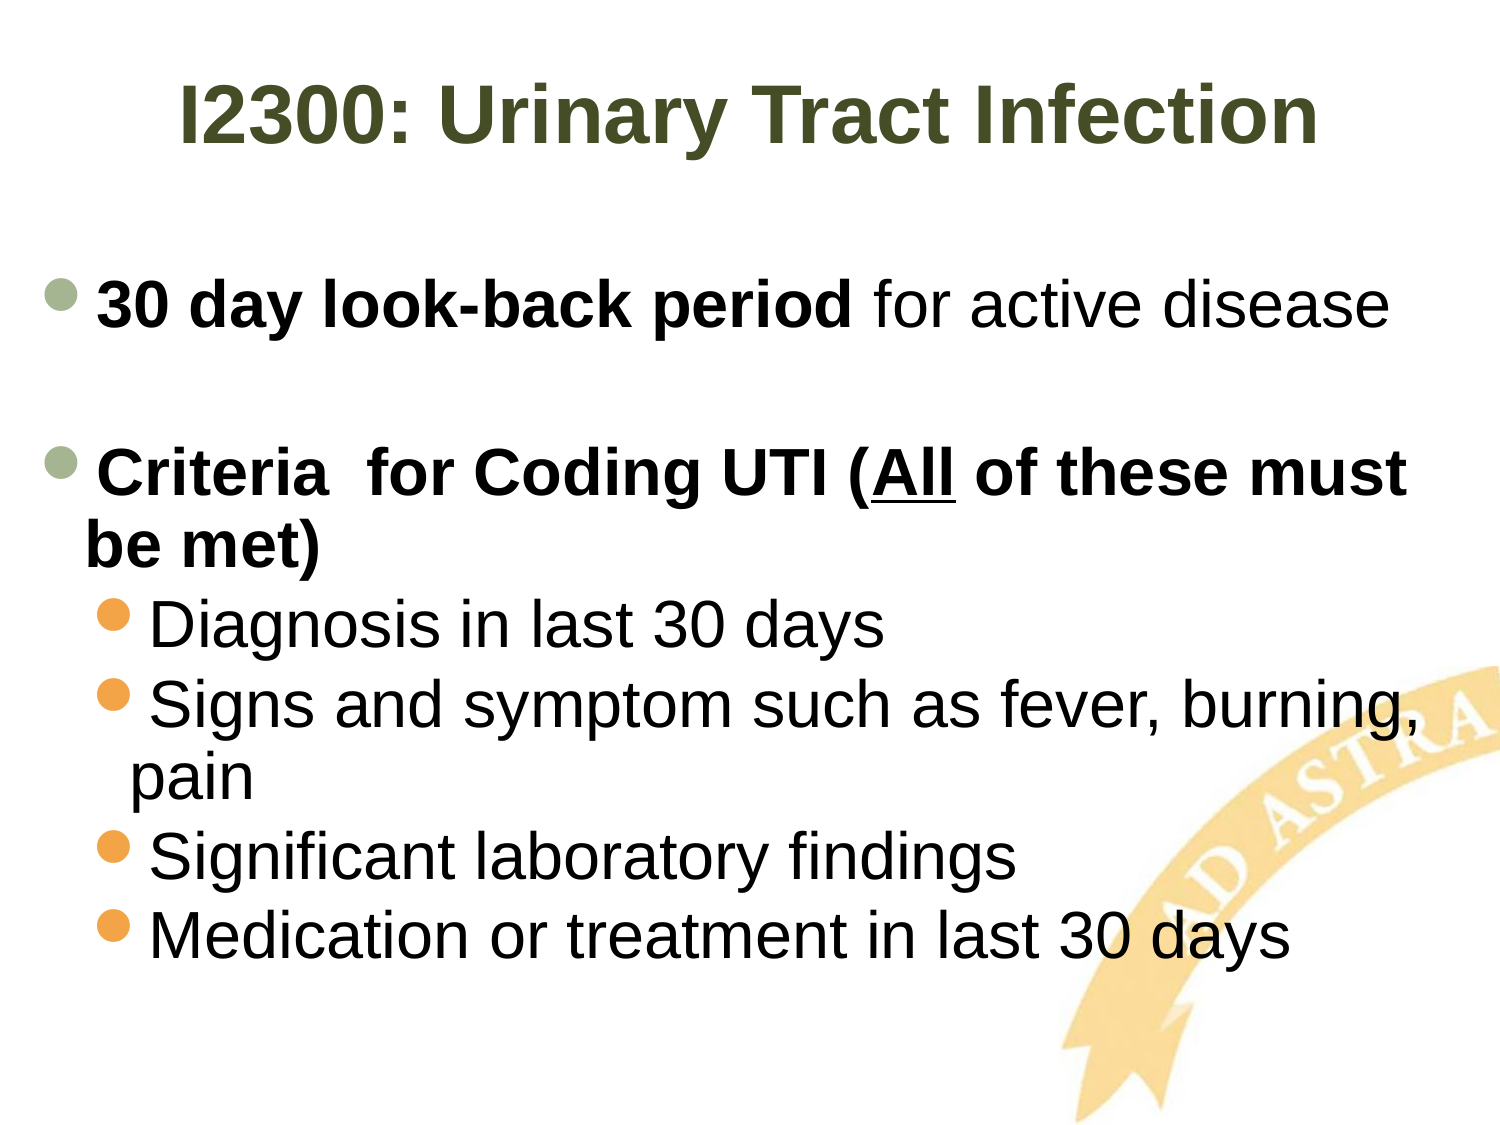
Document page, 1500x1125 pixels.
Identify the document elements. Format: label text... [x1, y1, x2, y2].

title I2300: Urinary Tract Infection [0, 0, 1500, 175]
picture [1059, 666, 1500, 1125]
list 30 day look-back period for active disease Criteria for Coding UTI (All of these must be met) Diagnosis in last 30 days Signs and symptom such as fever, burning, pain Significant laboratory findings Medication or treatment in last 30 days [24, 262, 1475, 1088]
